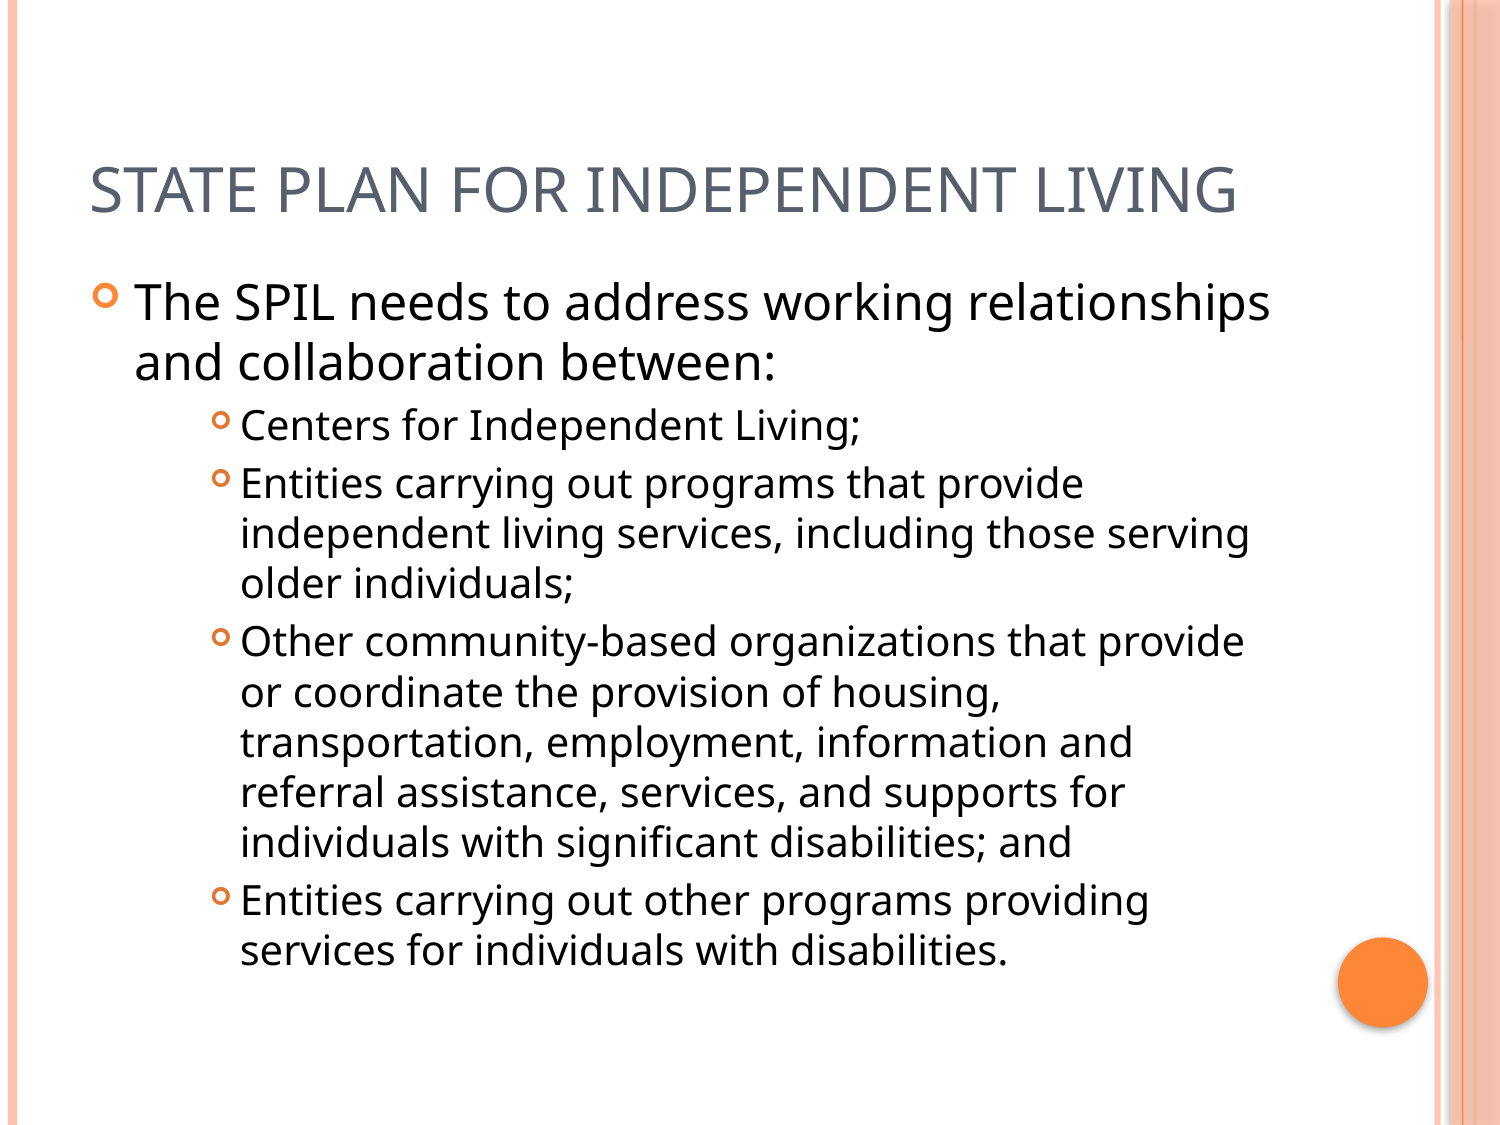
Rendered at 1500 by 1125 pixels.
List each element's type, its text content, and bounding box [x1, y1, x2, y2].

list The SPIL needs to address working relationships and collaboration between: Centers for Independent Living; Entities carrying out programs that provide independent living services, including those serving older individuals; Other community‐based organizations that provide or coordinate the provision of housing, transportation, employment, information and referral assistance, services, and supports for individuals with significant disabilities; and Entities carrying out other programs providing services for individuals with disabilities. [75, 262, 1300, 1062]
title State Plan for Independent Living [75, 45, 1300, 233]
